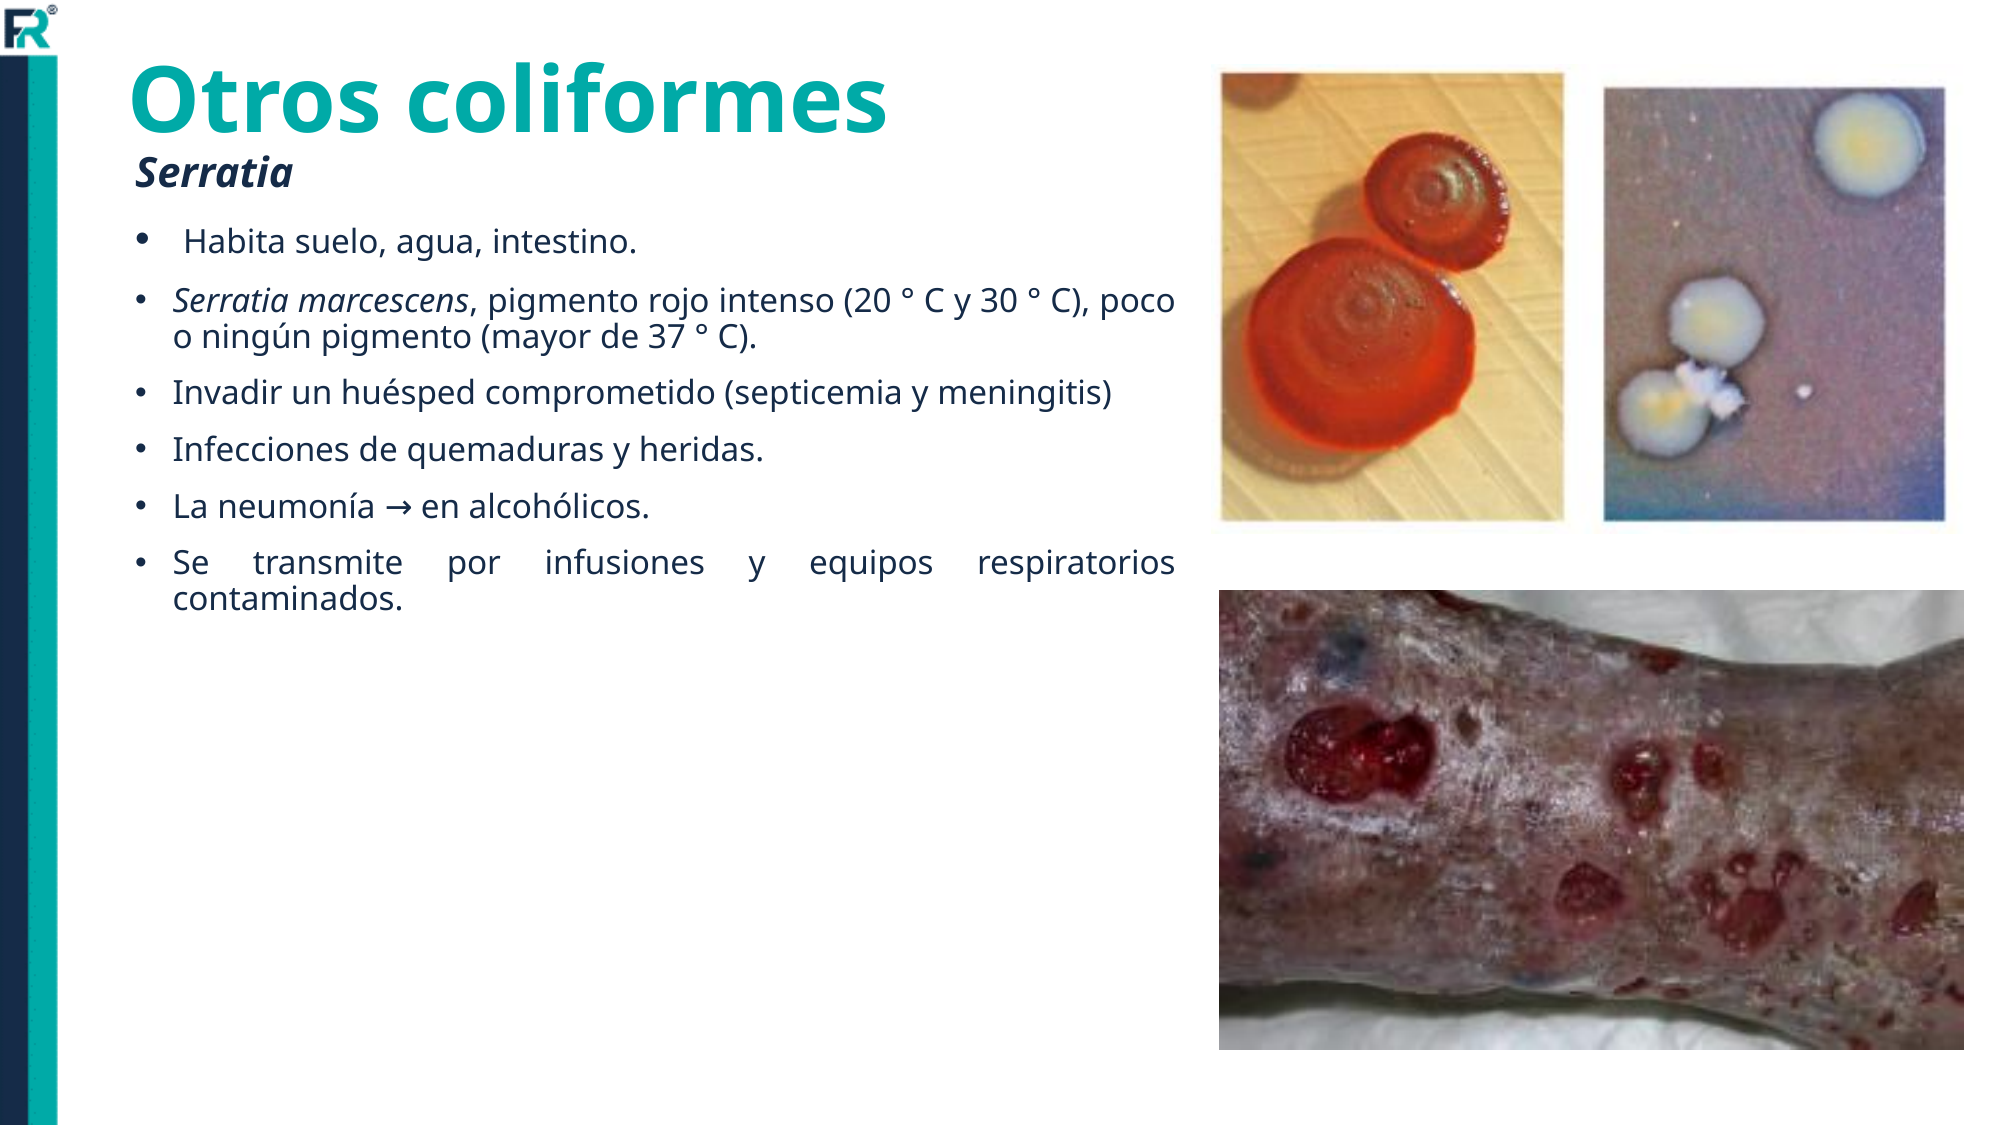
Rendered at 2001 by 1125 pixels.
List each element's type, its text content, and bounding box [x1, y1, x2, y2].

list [1211, 64, 1964, 534]
title Otros coliformes [112, 0, 1838, 212]
list Serratia Habita suelo, agua, intestino. Serratia marcescens, pigmento rojo intenso (20 ° C y 30 ° C), poco o ningún pigmento (mayor de 37 ° C). Invadir un huésped comprometido (septicemia y meningitis) Infecciones de quemaduras y heridas. La neumonía → en alcohólicos. Se transmite por infusiones y equipos respiratorios contaminados. [119, 144, 1193, 924]
picture [0, 0, 2001, 1125]
